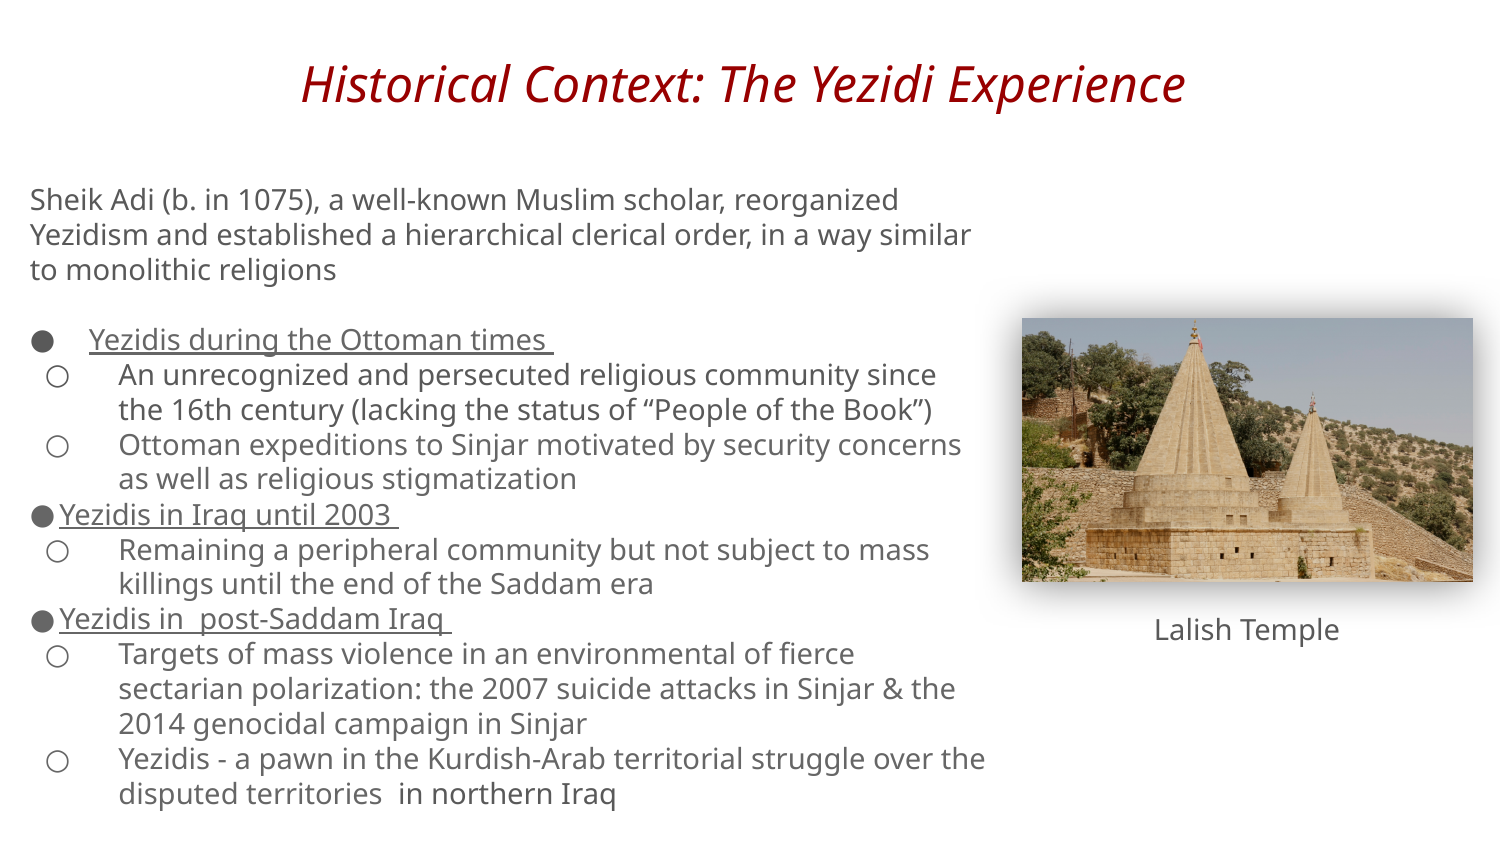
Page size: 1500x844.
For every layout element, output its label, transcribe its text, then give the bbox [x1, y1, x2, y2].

picture [1021, 318, 1473, 582]
title Historical Context: The Yezidi Experience [51, 37, 1449, 132]
text_box Lalish Temple [1087, 596, 1407, 654]
list Sheik Adi (b. in 1075), a well-known Muslim scholar, reorganized Yezidism and established a hierarchical clerical order, in a way similar to monolithic religions Yezidis during the Ottoman times An unrecognized and persecuted religious community since the 16th century (lacking the status of “People of the Book”) Ottoman expeditions to Sinjar motivated by security concerns as well as religious stigmatization Yezidis in Iraq until 2003 Remaining a peripheral community but not subject to mass killings until the end of the Saddam era Yezidis in post-Saddam Iraq Targets of mass violence in an environmental of fierce sectarian polarization: the 2007 suicide attacks in Sinjar & the 2014 genocidal campaign in Sinjar Yezidis - a pawn in the Kurdish-Arab territorial struggle over the disputed territories in northern Iraq [14, 166, 1004, 797]
